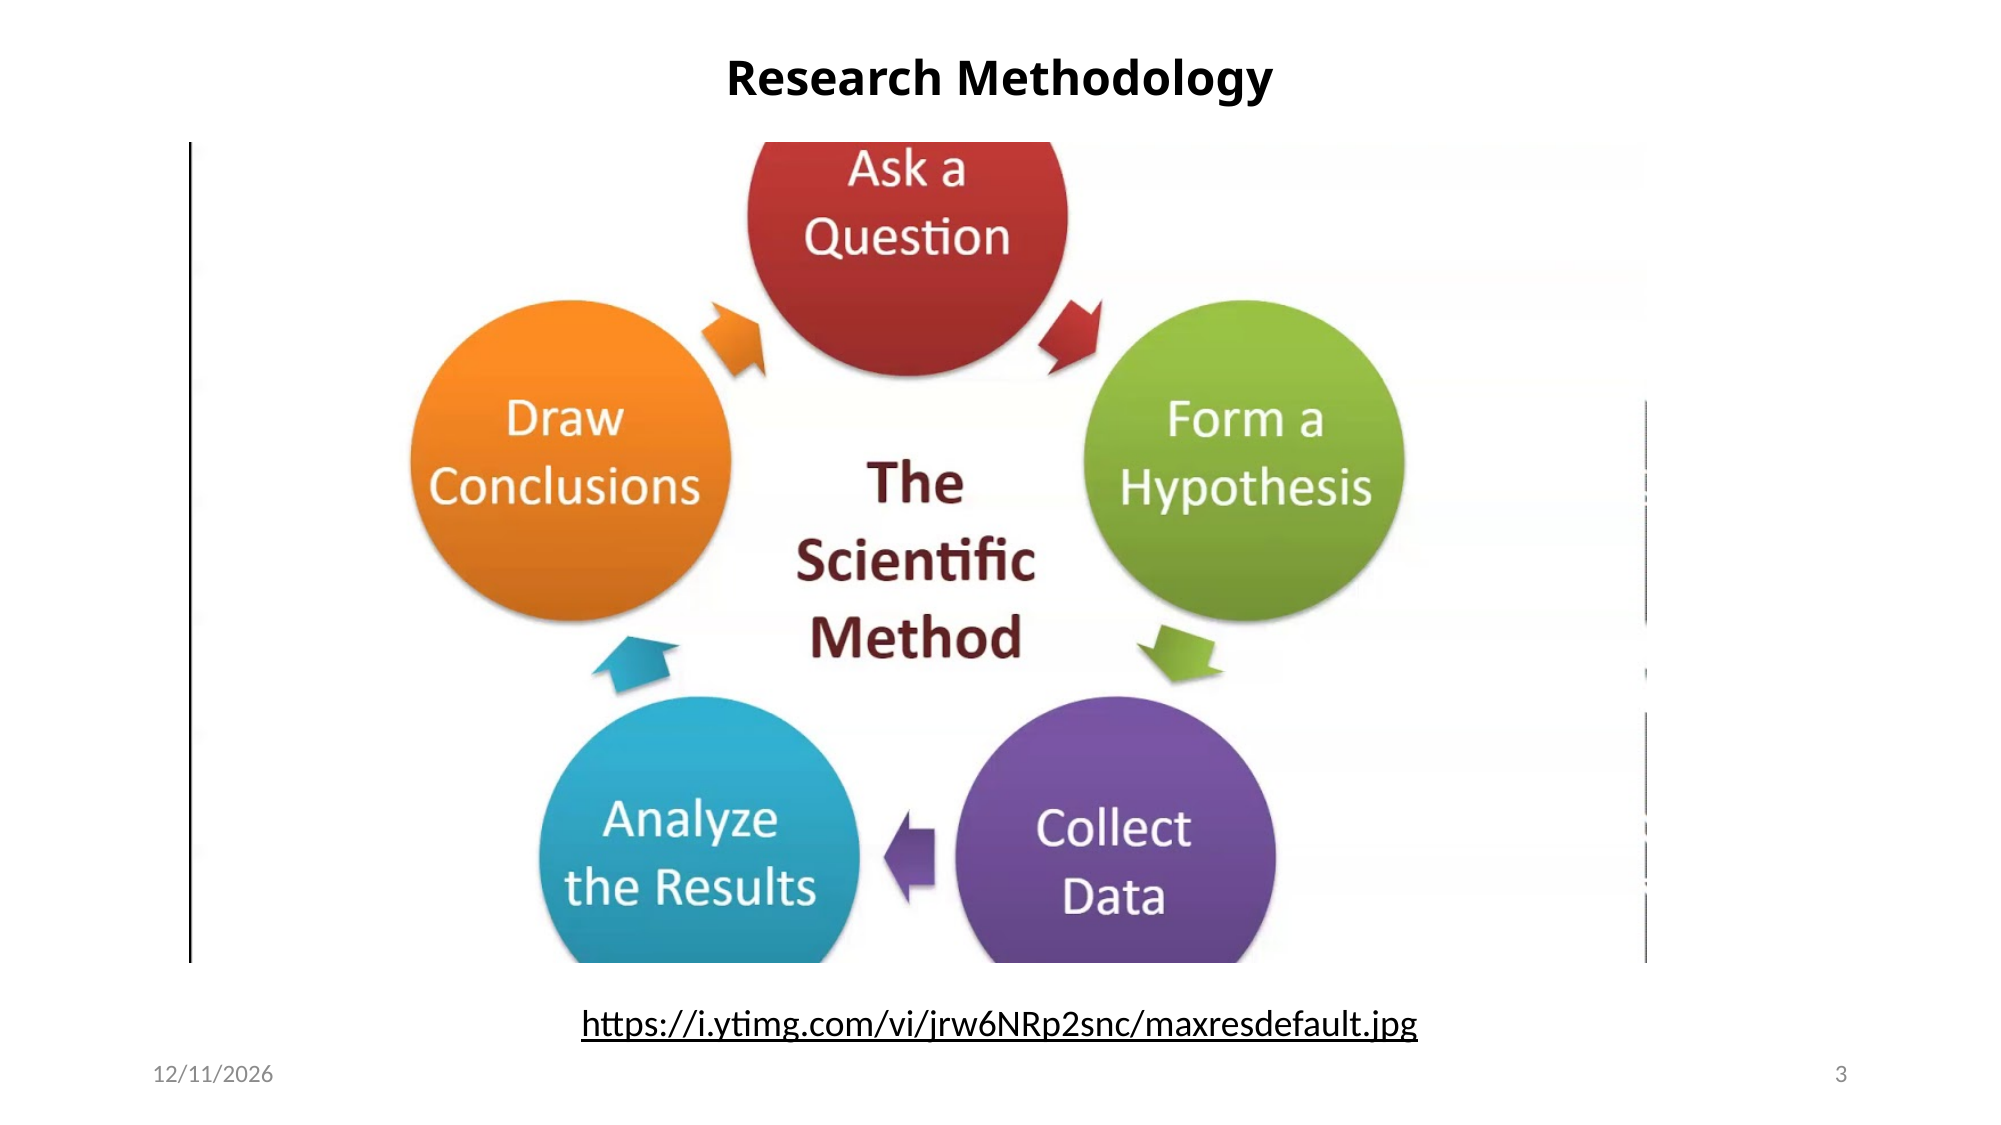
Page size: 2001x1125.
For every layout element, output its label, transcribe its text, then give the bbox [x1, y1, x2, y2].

slide_number 3 [1412, 1042, 1863, 1103]
text_box https://i.ytimg.com/vi/jrw6NRp2snc/maxresdefault.jpg [566, 991, 1443, 1052]
title Research Methodology [249, 46, 1750, 114]
picture [189, 142, 1647, 963]
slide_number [137, 1042, 588, 1103]
